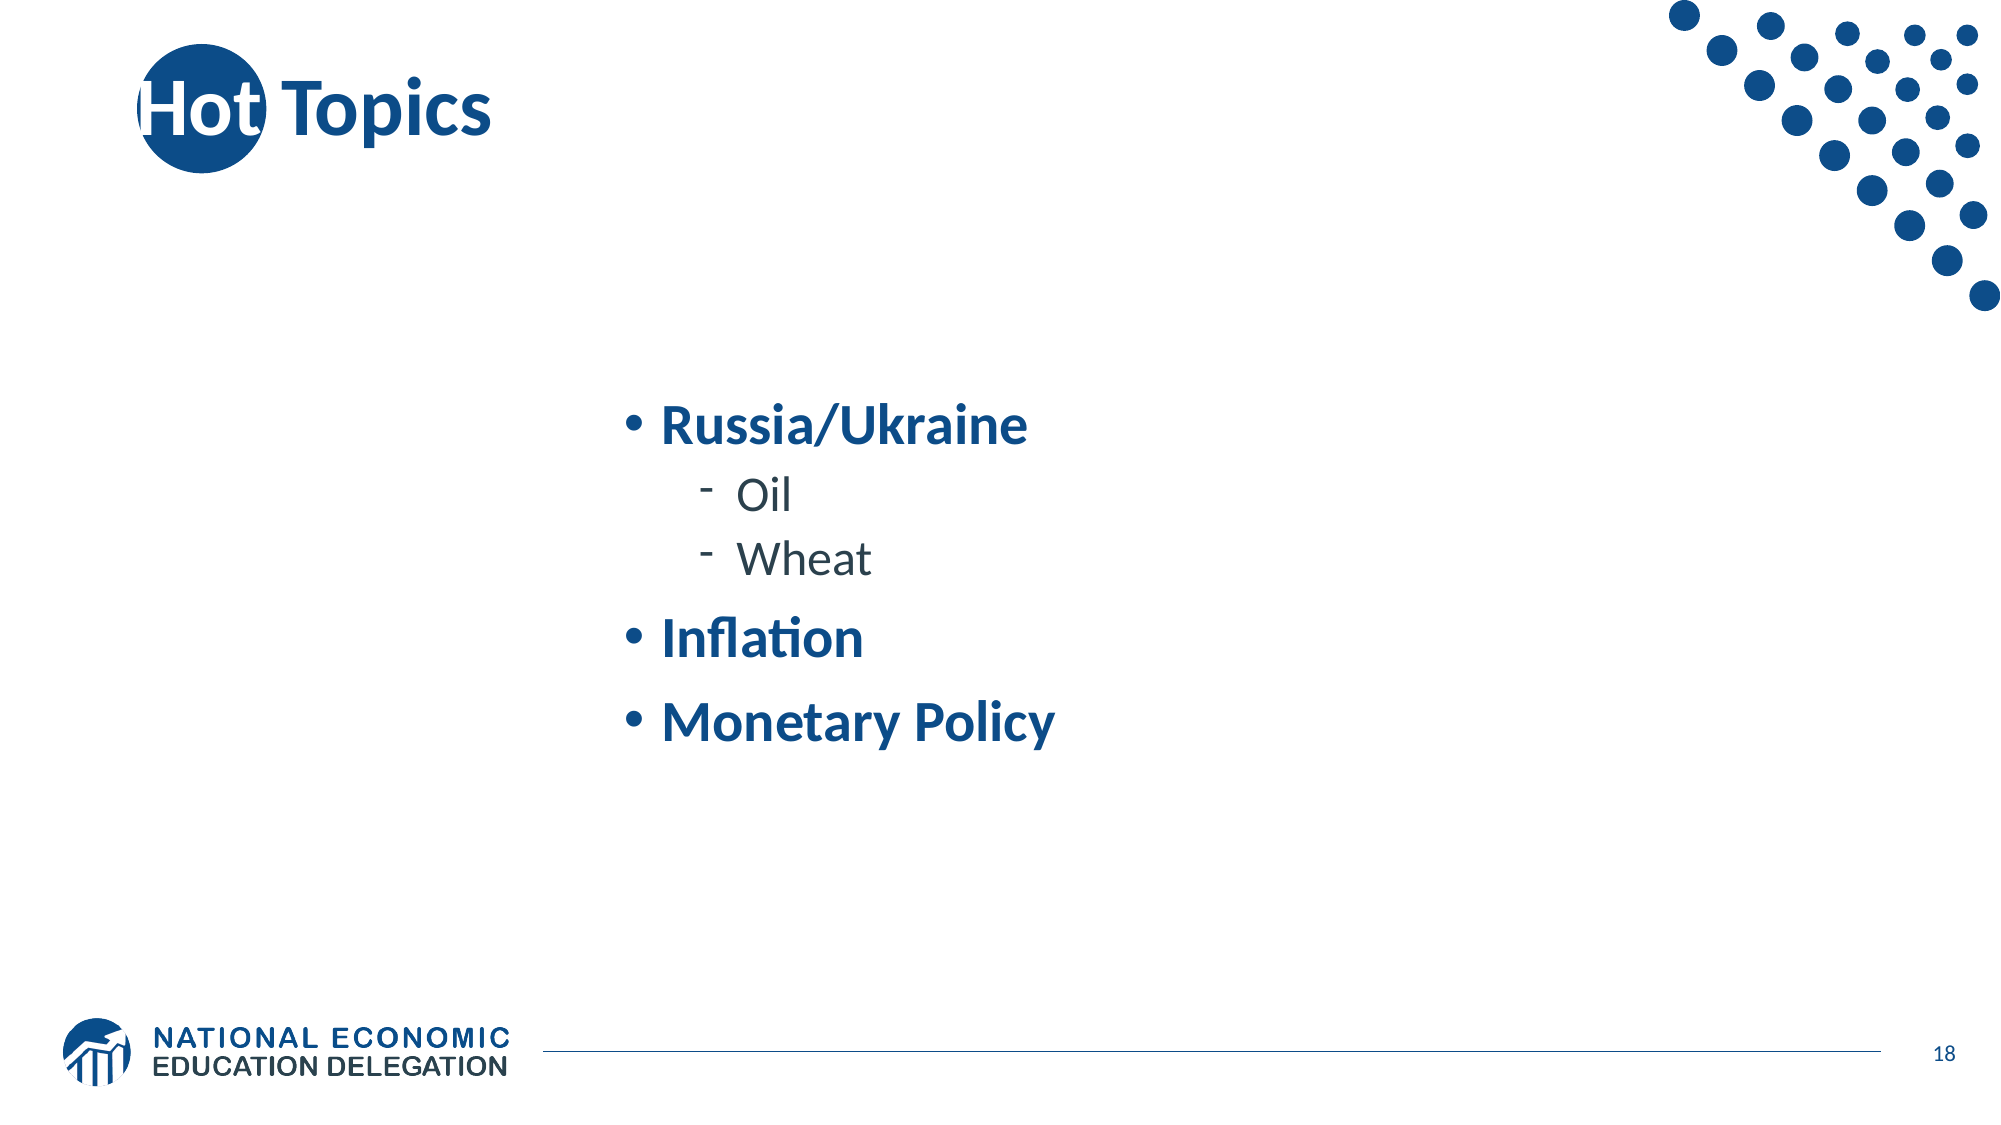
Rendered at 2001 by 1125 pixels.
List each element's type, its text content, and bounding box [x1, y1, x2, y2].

title Hot Topics [121, 0, 1847, 218]
slide_number 18 [1521, 1022, 1972, 1082]
picture [55, 1013, 520, 1091]
list Russia/Ukraine Oil Wheat Inflation Monetary Policy [608, 217, 1359, 932]
